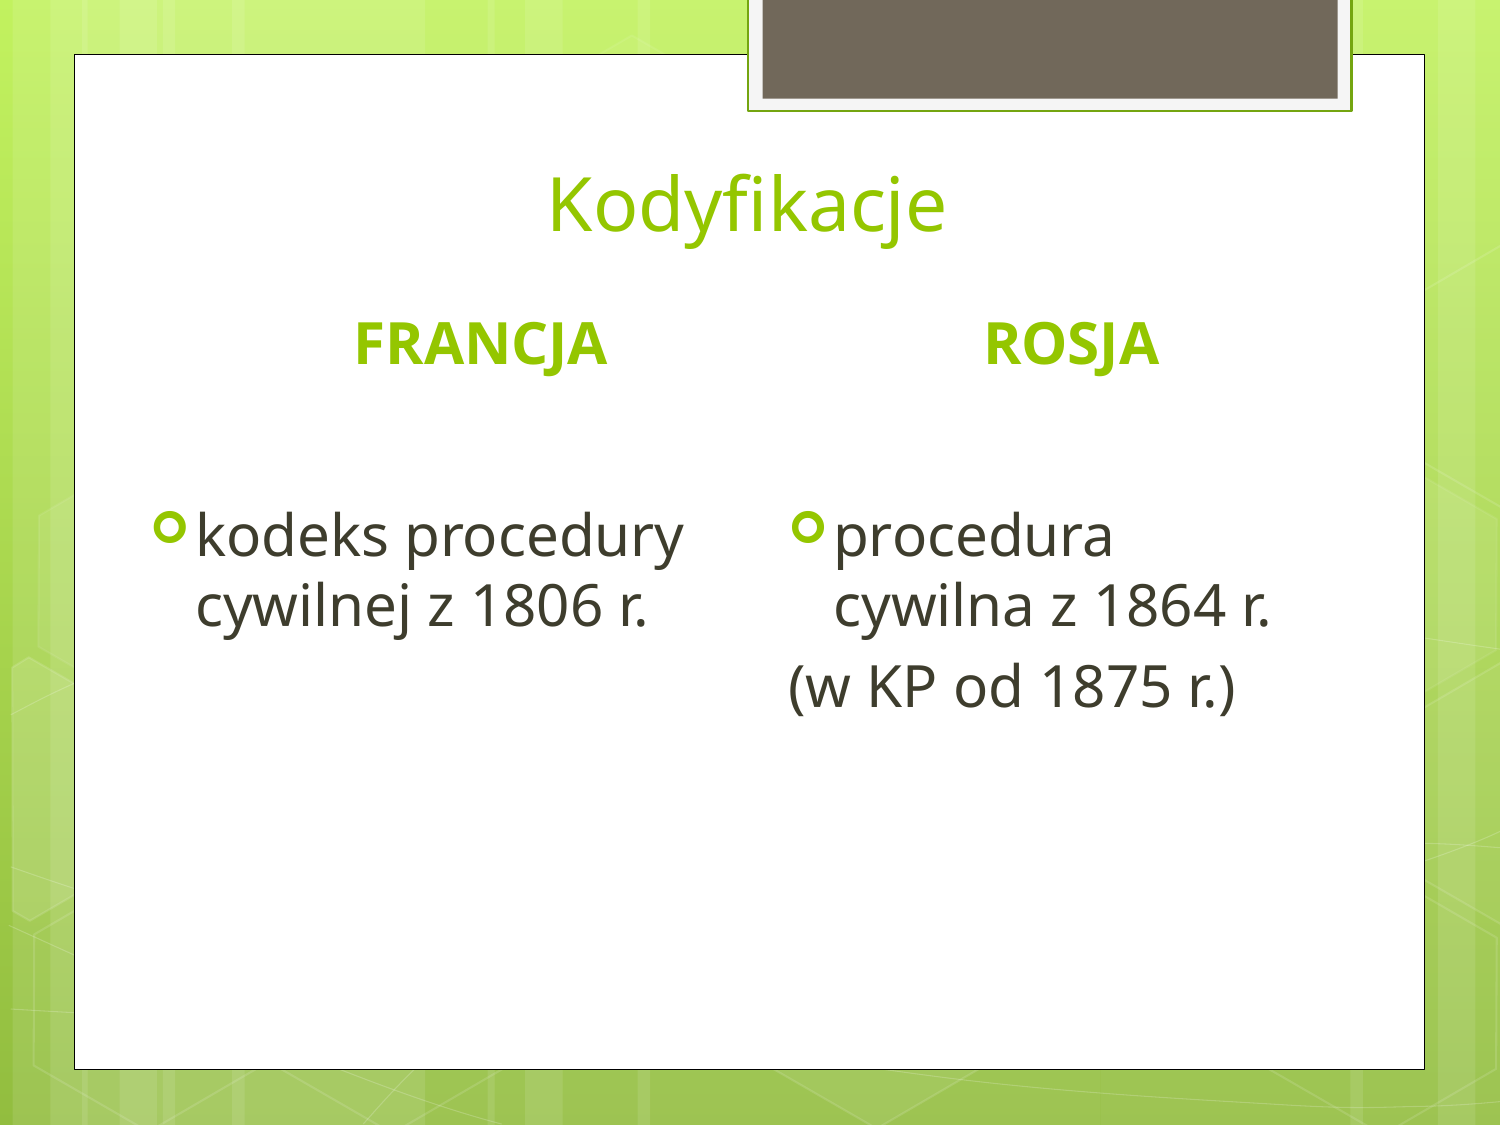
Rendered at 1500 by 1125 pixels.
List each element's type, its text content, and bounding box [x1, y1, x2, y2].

title Kodyfikacje [171, 66, 1324, 254]
list kodeks procedury cywilnej z 1806 r. [123, 408, 732, 954]
list procedura cywilna z 1864 r. (w KP od 1875 r.) [761, 408, 1323, 954]
list ROSJA [820, 278, 1323, 384]
list FRANCJA [230, 278, 732, 384]
